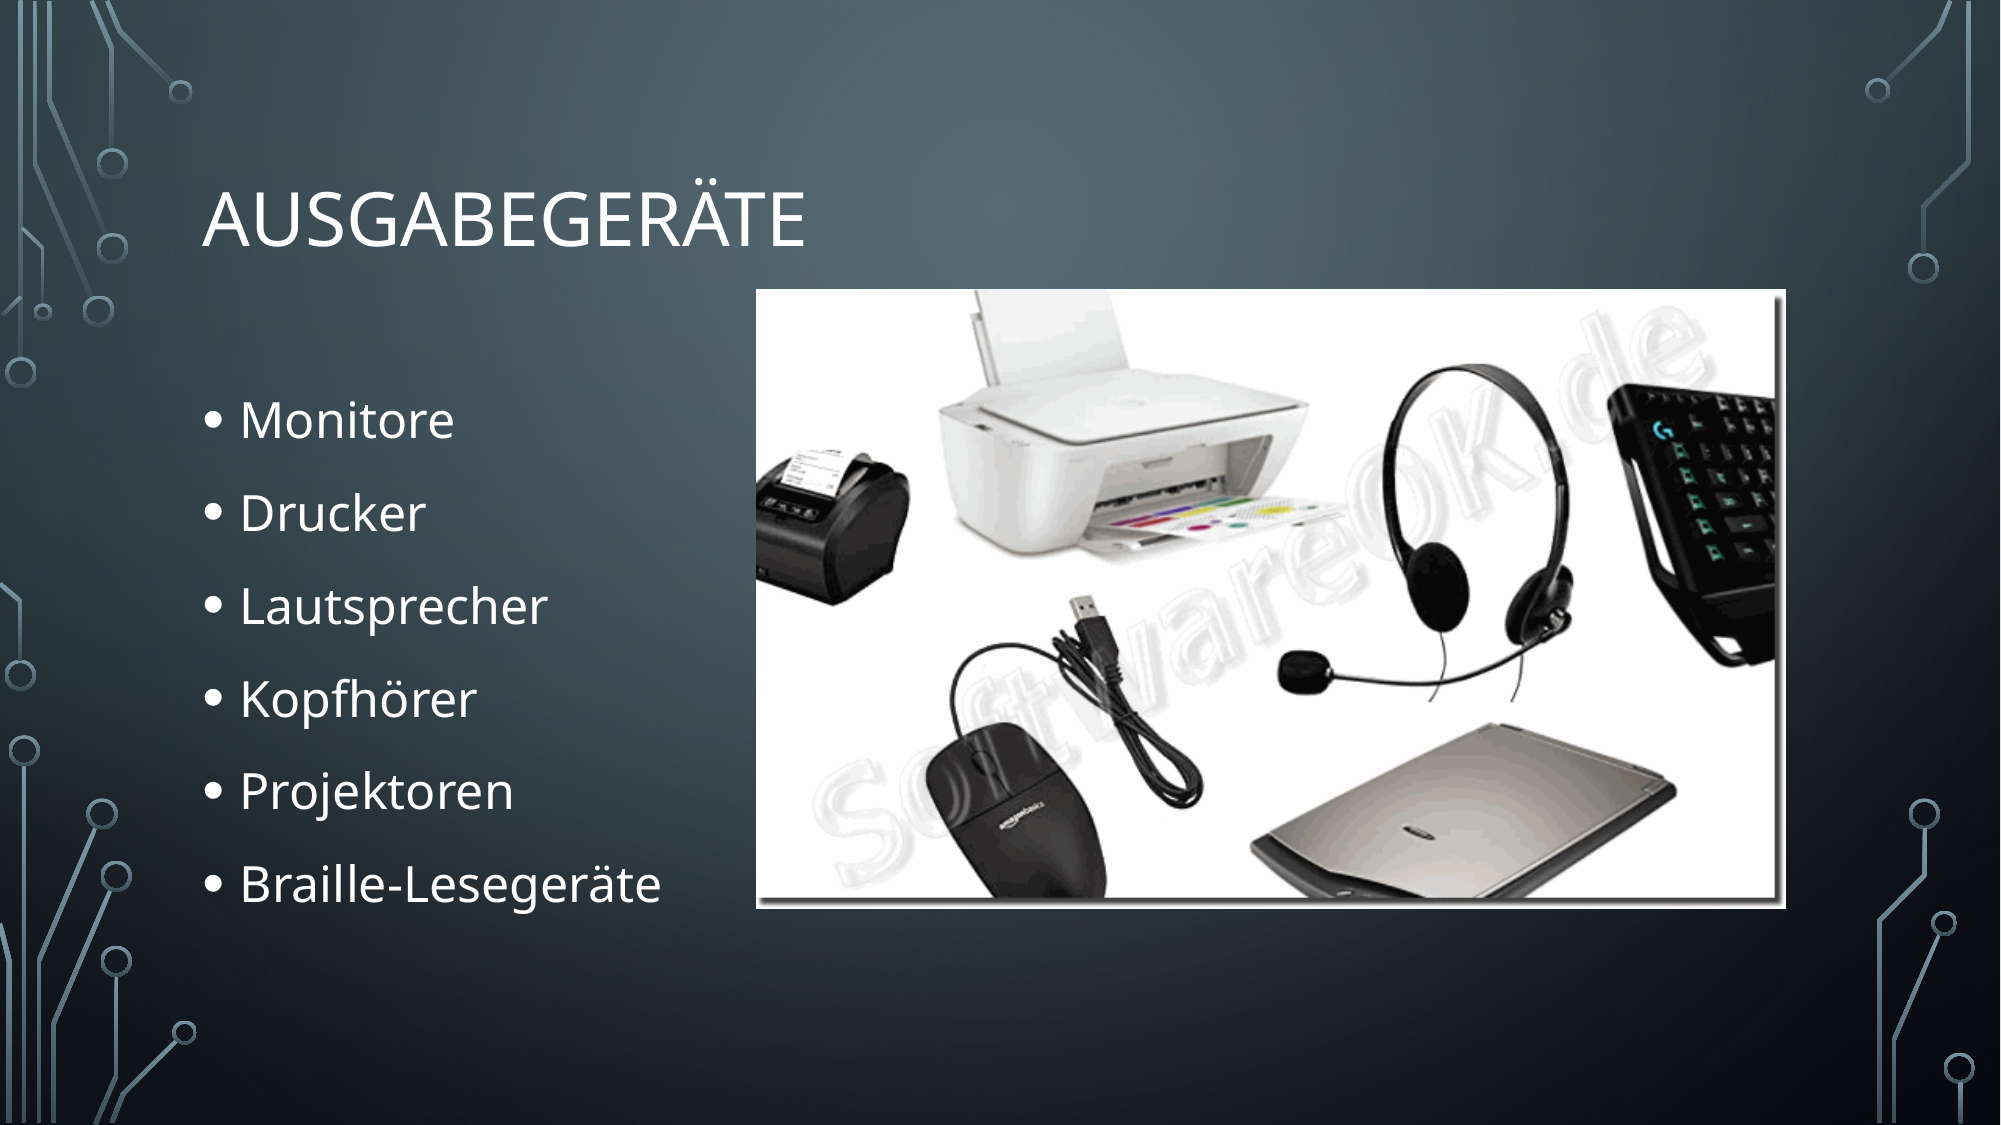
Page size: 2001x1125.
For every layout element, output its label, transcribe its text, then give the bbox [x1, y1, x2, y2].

list Monitore Drucker Lautsprecher Kopfhörer Projektoren Braille-Lesegeräte [187, 369, 1813, 950]
title Ausgabegeräte [187, 101, 1813, 344]
picture [755, 289, 1786, 909]
